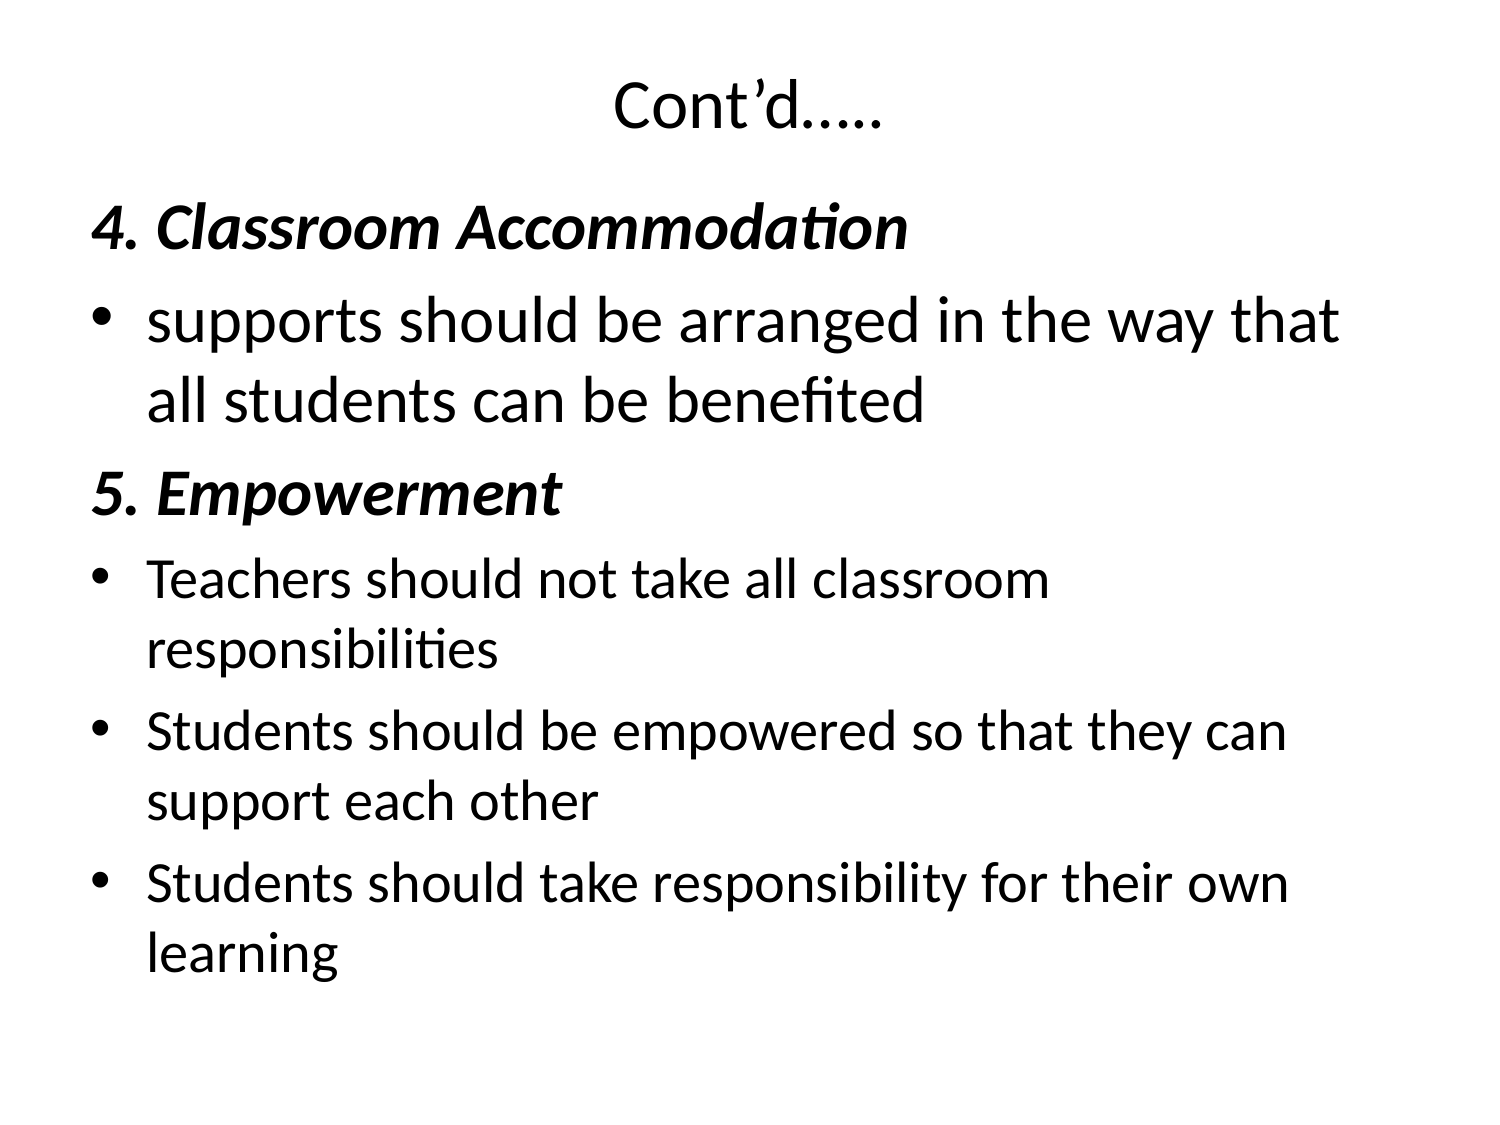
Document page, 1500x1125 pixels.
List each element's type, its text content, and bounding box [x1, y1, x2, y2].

title Cont’d….. [75, 50, 1425, 150]
list 4. Classroom Accommodation supports should be arranged in the way that all students can be benefited 5. Empowerment Teachers should not take all classroom responsibilities Students should be empowered so that they can support each other Students should take responsibility for their own learning [75, 174, 1425, 1075]
